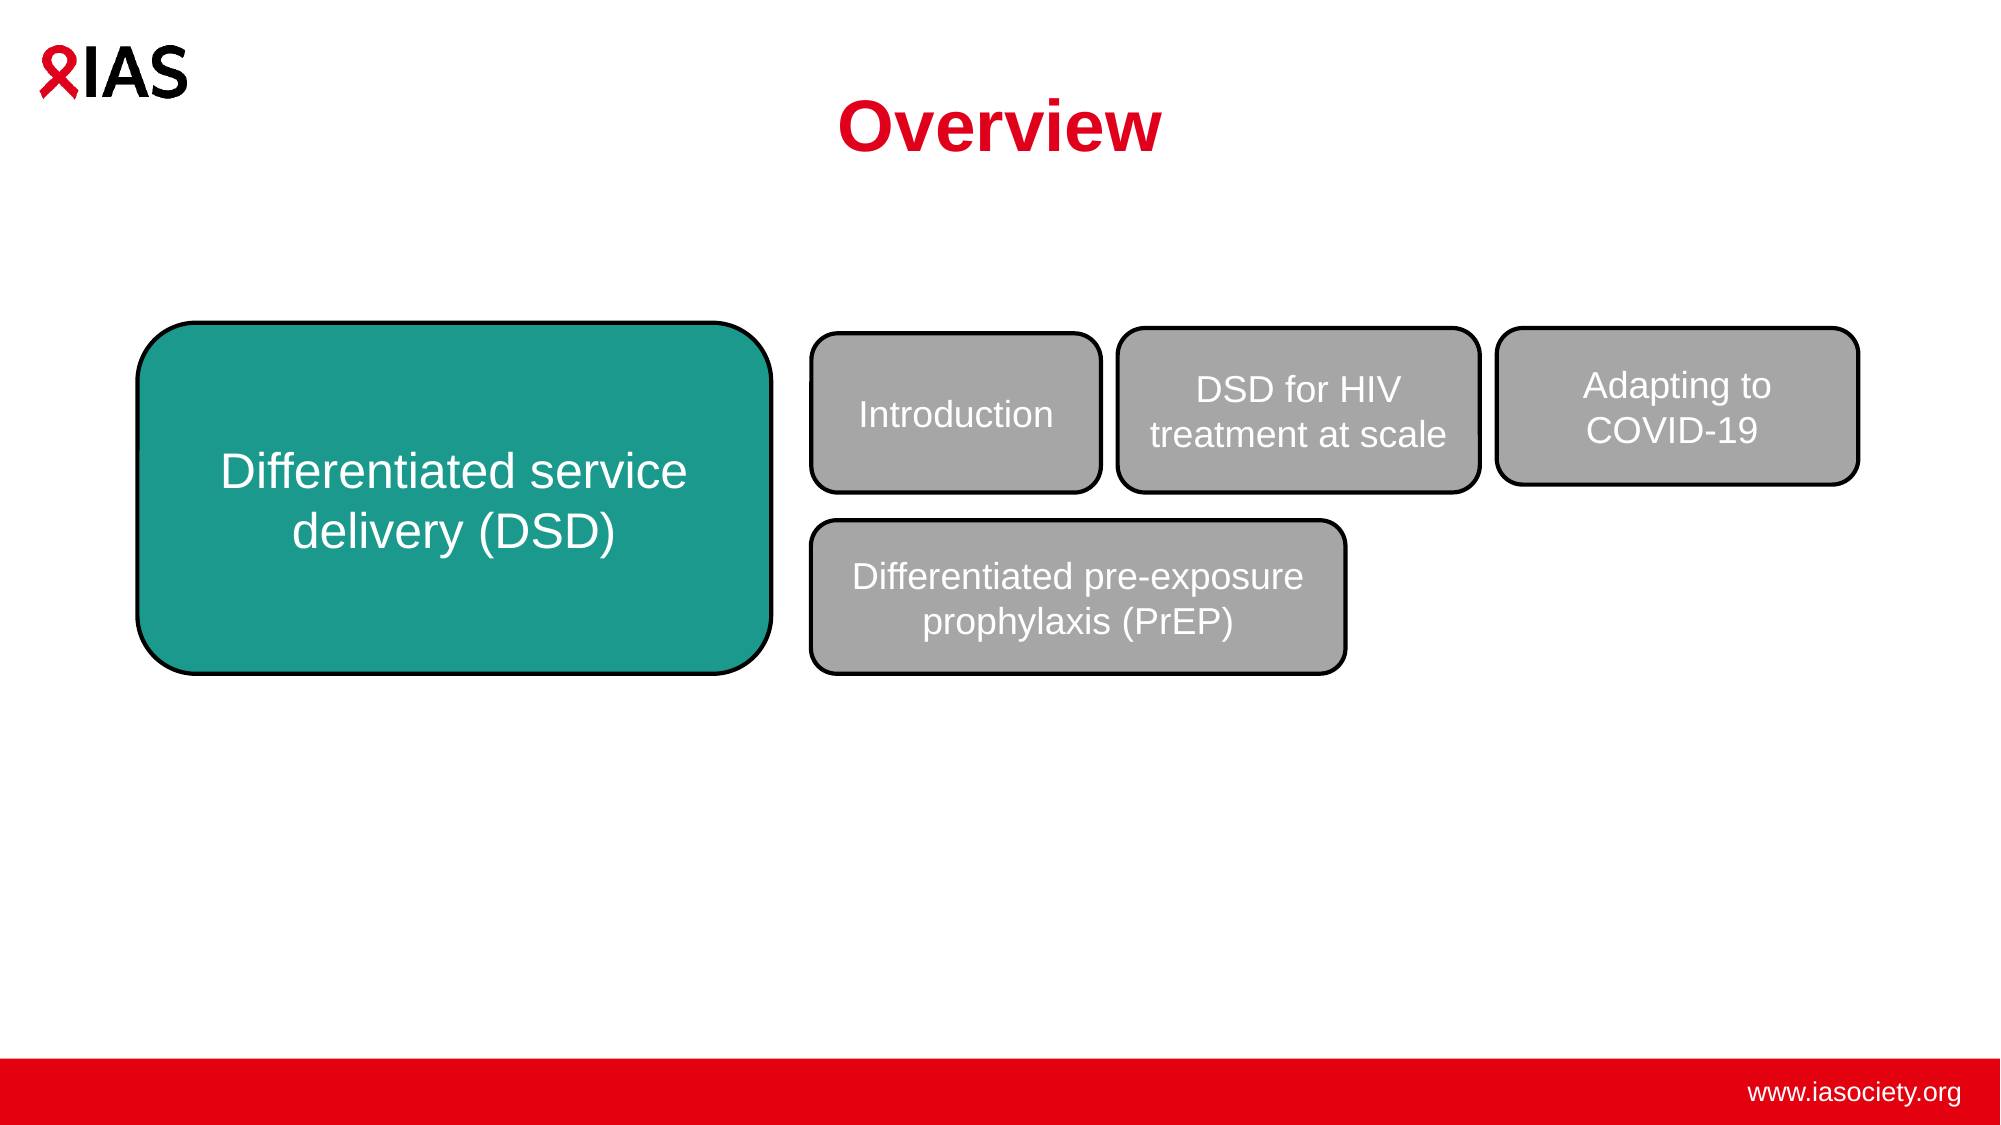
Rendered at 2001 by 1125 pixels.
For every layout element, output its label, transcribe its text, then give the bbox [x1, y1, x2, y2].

text_box Overview [249, 0, 1750, 244]
picture [0, 6, 226, 138]
text_box Differentiated pre-exposure prophylaxis (PrEP) [808, 518, 1348, 676]
text_box DSD for HIV treatment at scale [1115, 325, 1482, 495]
text_box Introduction [809, 331, 1104, 495]
text_box Adapting to COVID-19 [1494, 325, 1861, 487]
text_box Differentiated service delivery (DSD) [135, 320, 774, 676]
